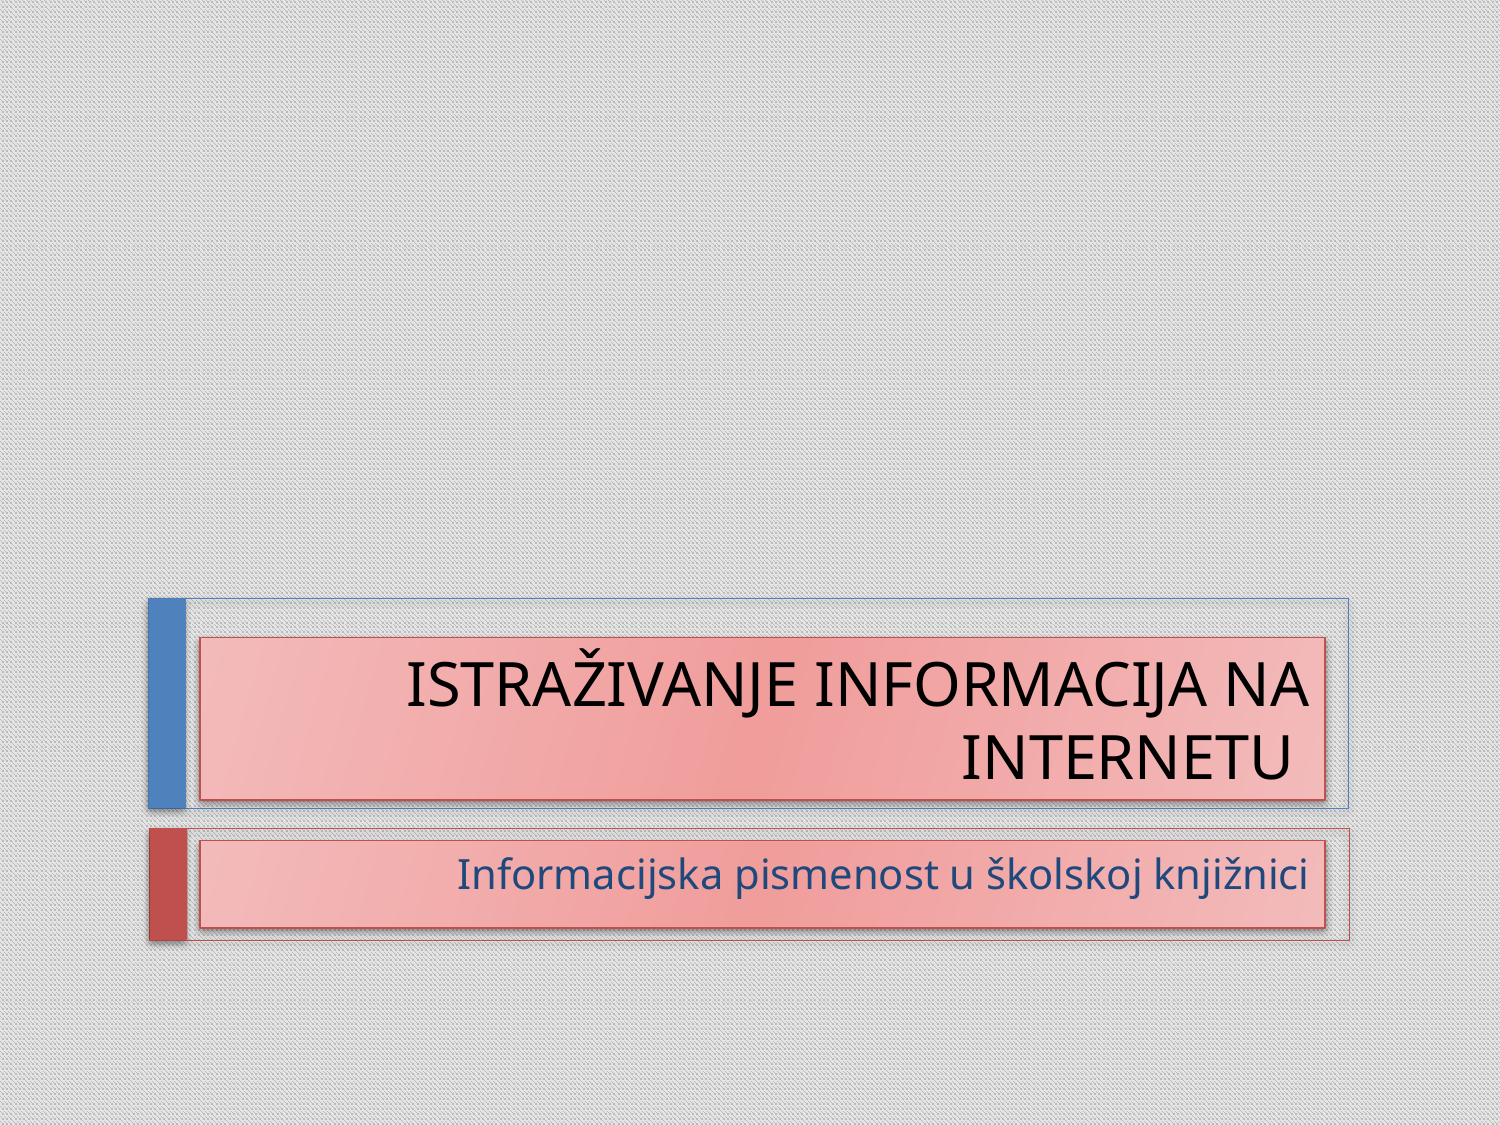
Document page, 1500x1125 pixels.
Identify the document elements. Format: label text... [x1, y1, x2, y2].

title ISTRAŽIVANJE INFORMACIJA NA INTERNETU [199, 637, 1326, 801]
subtitle Informacijska pismenost u školskoj knjižnici [199, 840, 1326, 929]
